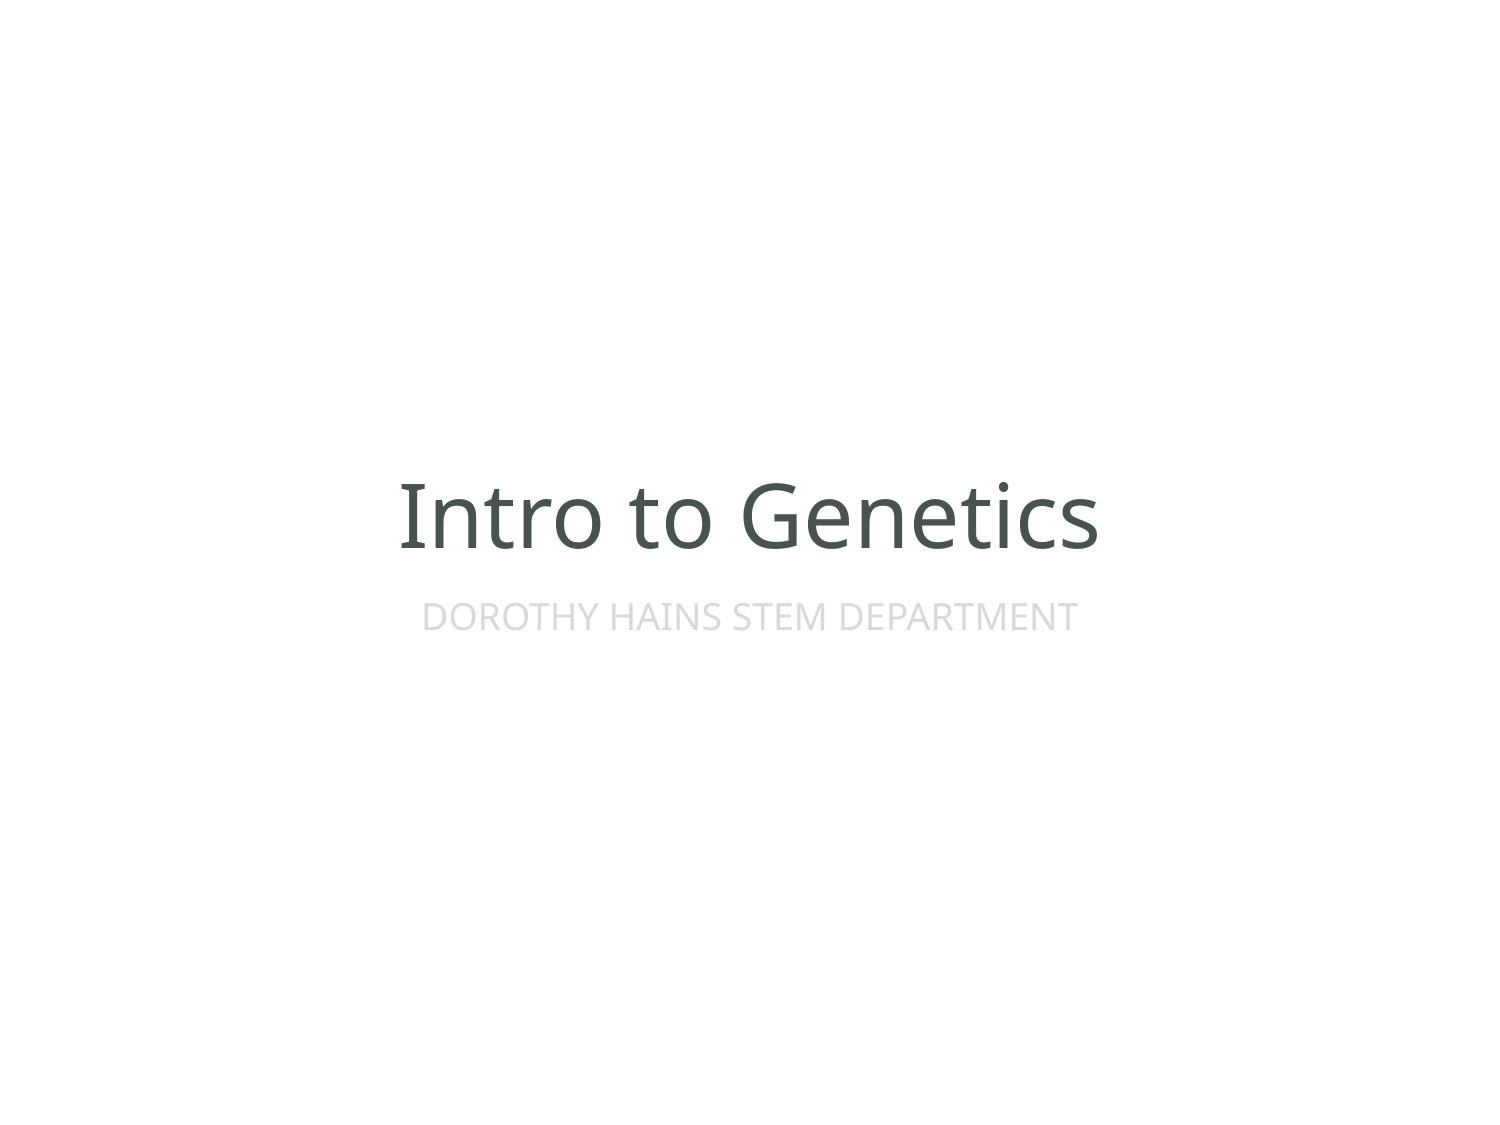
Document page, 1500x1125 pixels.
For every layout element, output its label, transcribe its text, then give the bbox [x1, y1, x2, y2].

subtitle DOROTHY HAINS STEM DEPARTMENT [187, 590, 1313, 863]
title Intro to Genetics [187, 184, 1313, 576]
